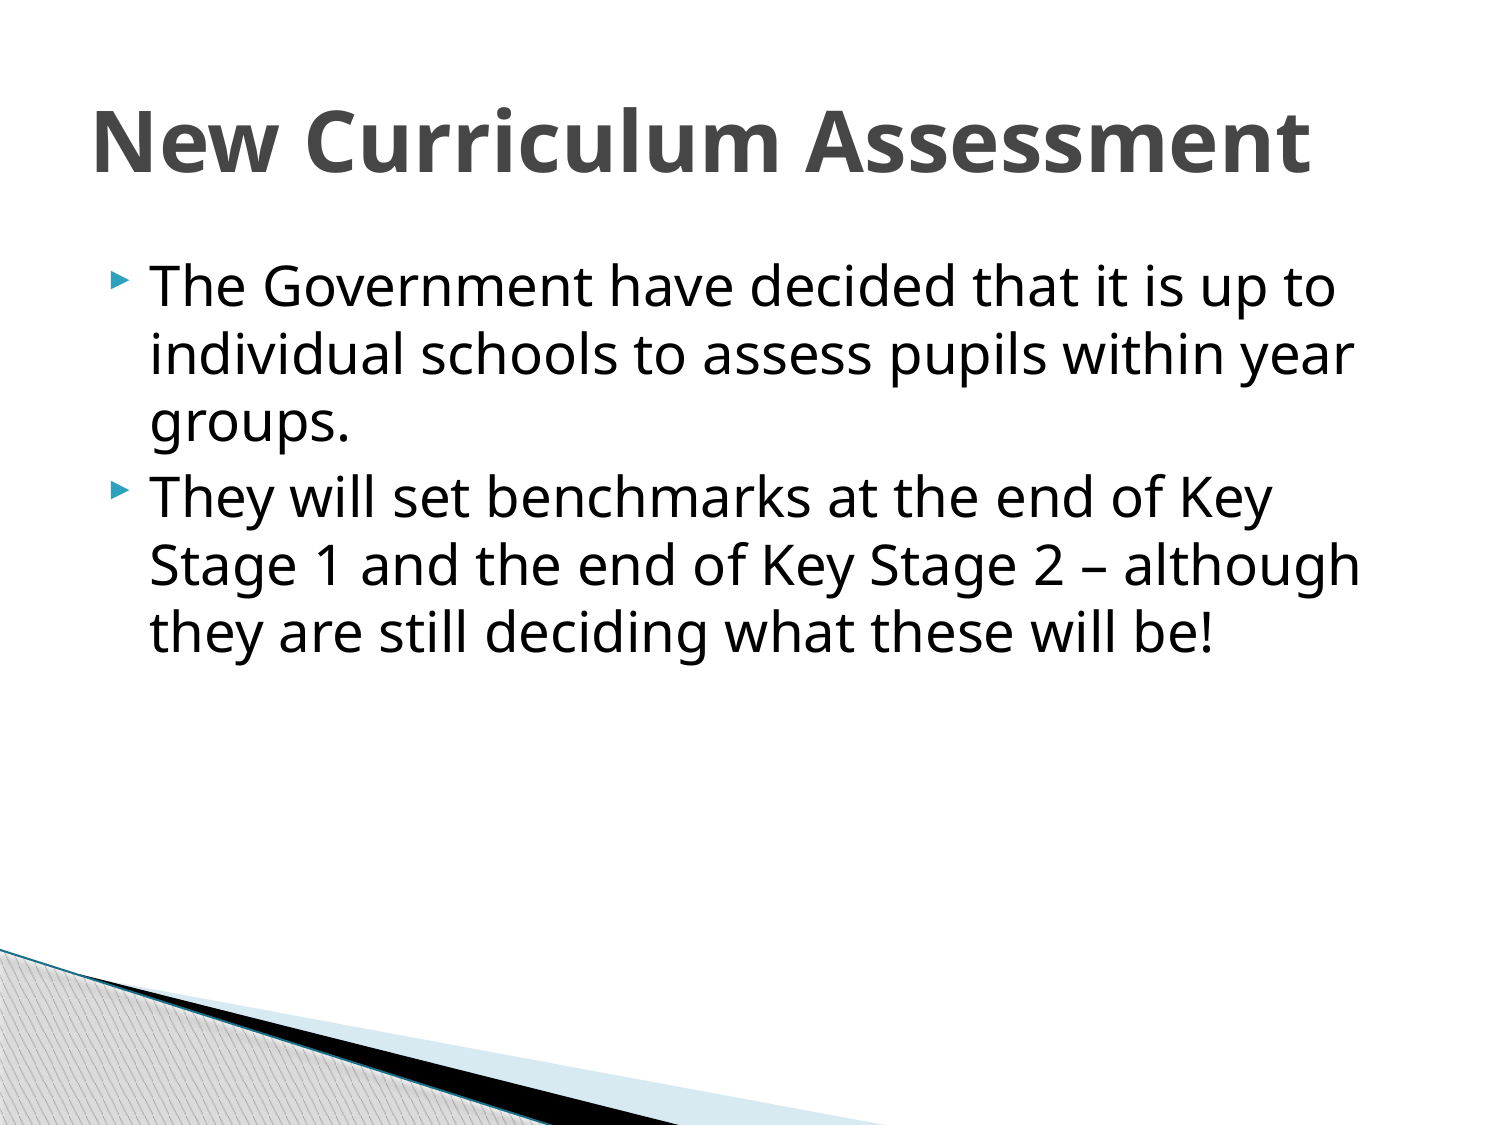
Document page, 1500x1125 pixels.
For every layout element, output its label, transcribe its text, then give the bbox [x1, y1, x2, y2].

list The Government have decided that it is up to individual schools to assess pupils within year groups. They will set benchmarks at the end of Key Stage 1 and the end of Key Stage 2 – although they are still deciding what these will be! [75, 243, 1425, 986]
title New Curriculum Assessment [75, 45, 1425, 233]
